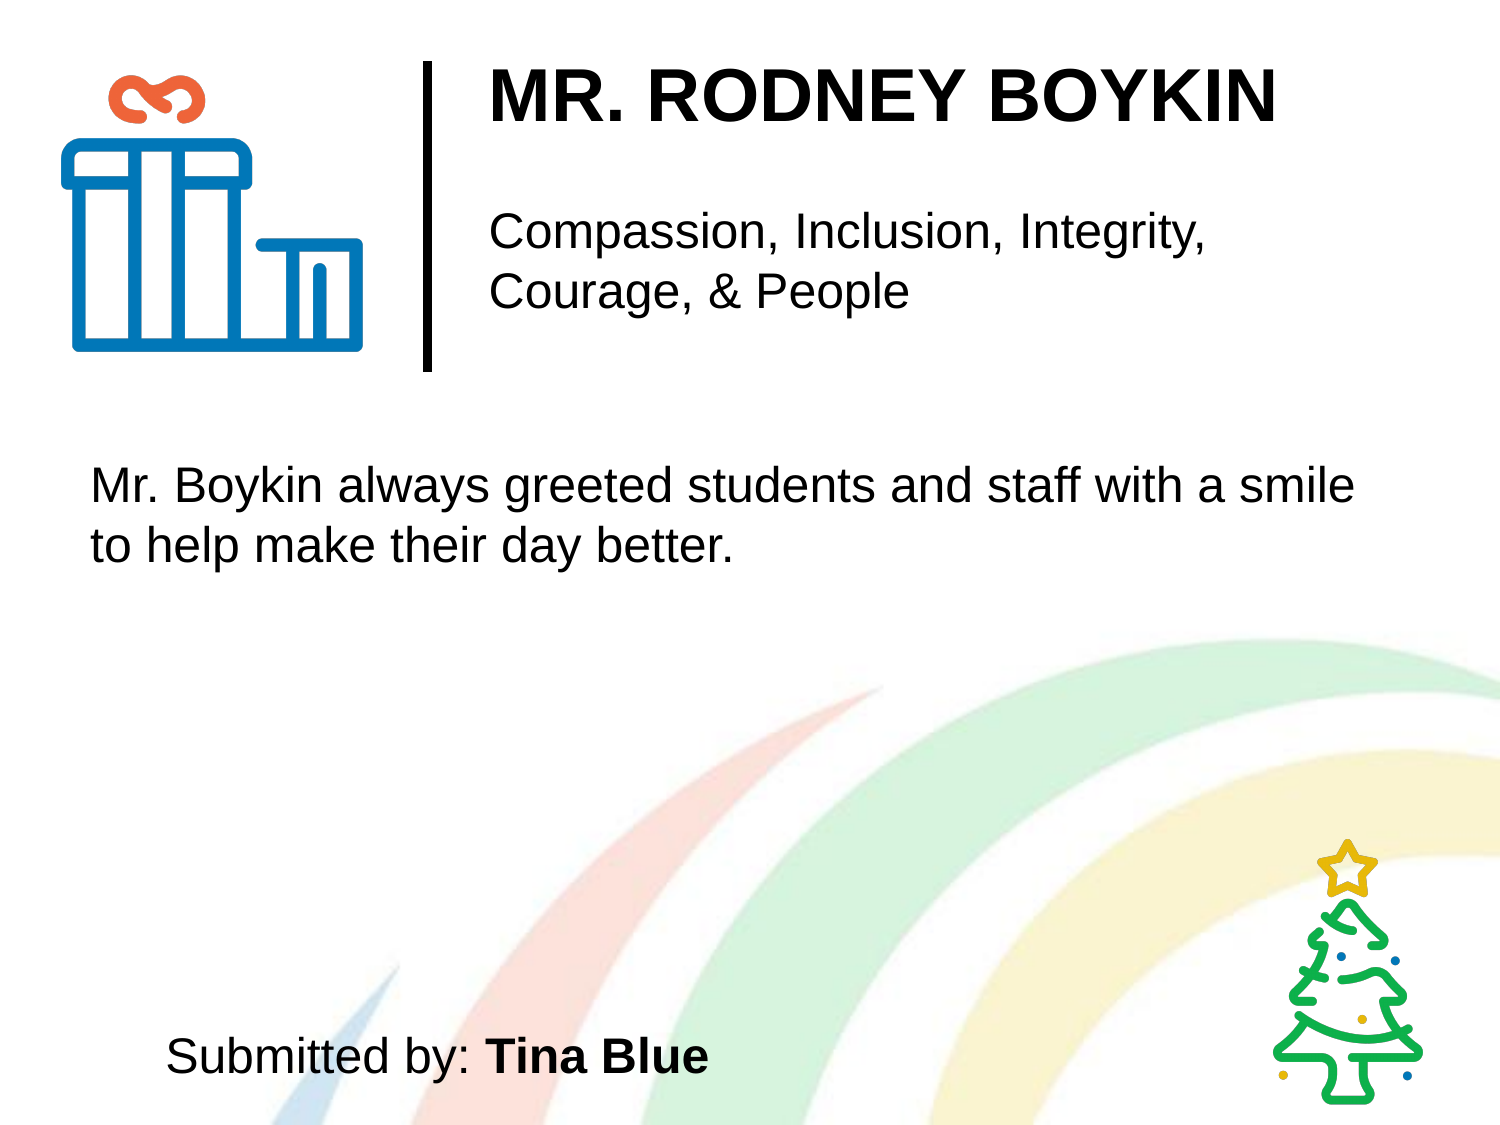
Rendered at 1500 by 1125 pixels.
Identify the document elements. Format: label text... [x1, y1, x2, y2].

text_box MR. RODNEY BOYKIN [473, 31, 1500, 230]
picture [0, 0, 1500, 1125]
text_box Compassion, Inclusion, Integrity, Courage, & People [473, 230, 1305, 352]
text_box Submitted by: Tina Blue [150, 1008, 1227, 1090]
text_box Mr. Boykin always greeted students and staff with a smile to help make their day better. [75, 437, 1425, 961]
